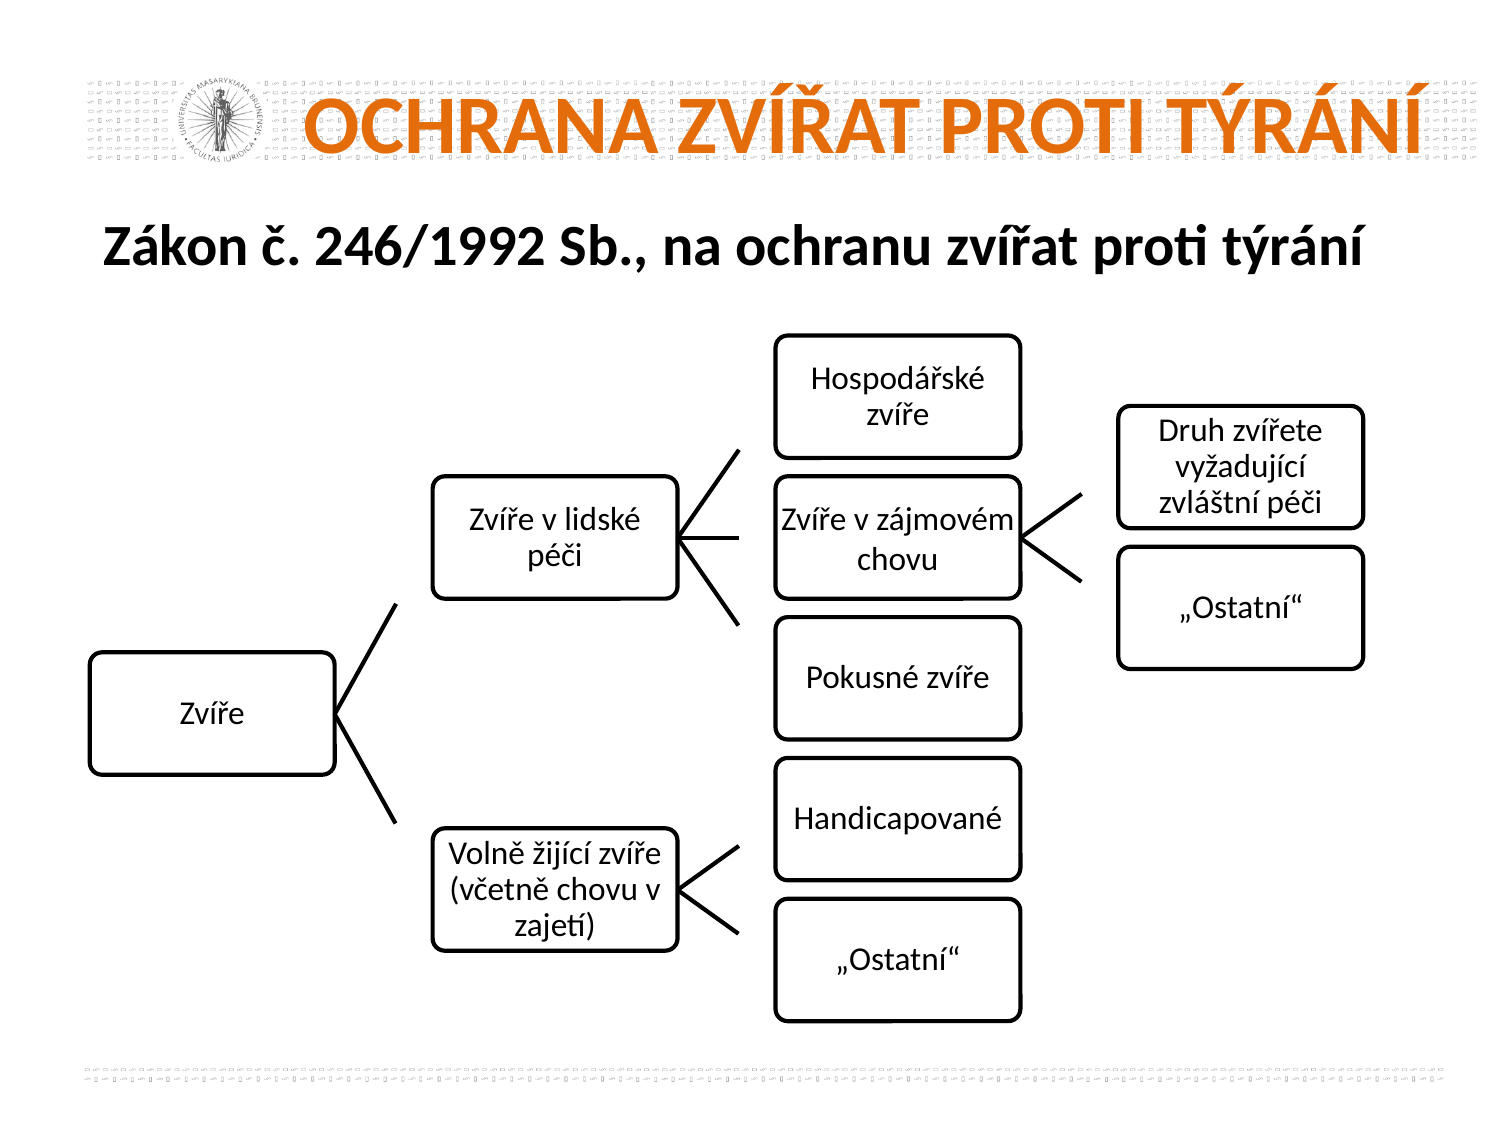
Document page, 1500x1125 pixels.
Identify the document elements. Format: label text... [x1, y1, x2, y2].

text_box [88, 278, 1365, 1078]
picture [13, 1039, 1500, 1116]
text_box Zákon č. 246/1992 Sb., na ochranu zvířat proti týrání [88, 214, 1424, 395]
picture [15, 47, 1500, 206]
